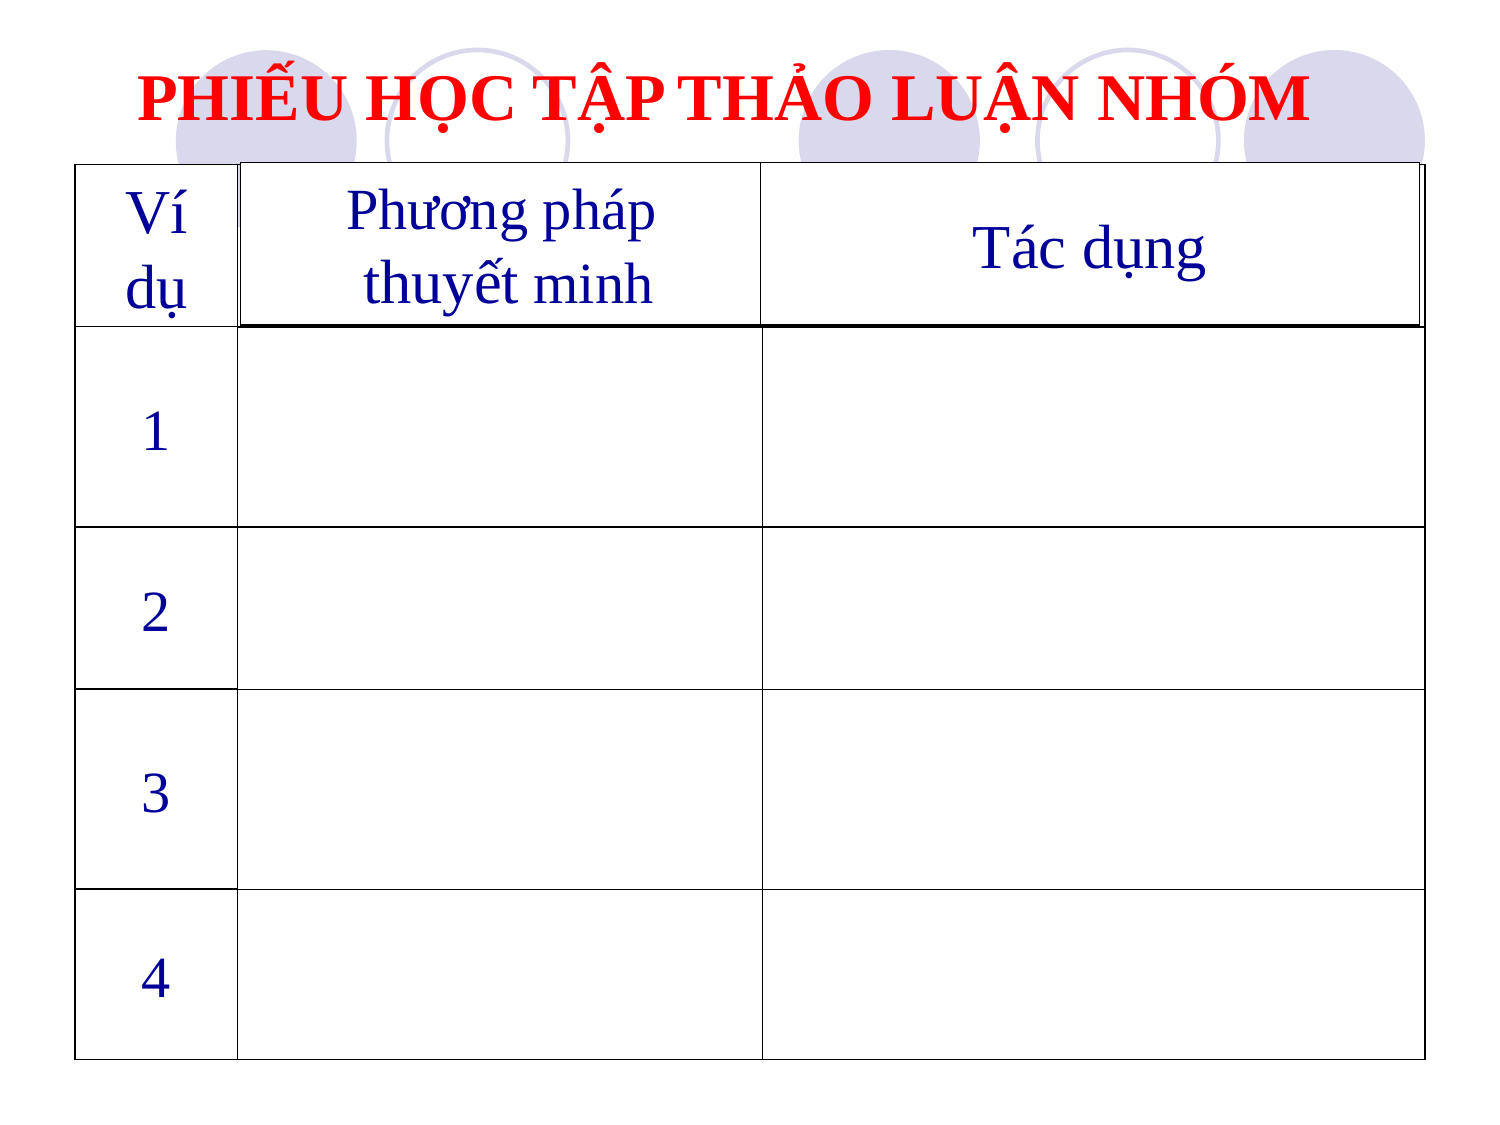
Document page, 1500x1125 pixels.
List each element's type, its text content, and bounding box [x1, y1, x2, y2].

text_box 4 [74, 889, 238, 1060]
table_cell [238, 528, 762, 689]
table_cell [763, 328, 1424, 526]
text_box 2 [74, 527, 238, 689]
table_cell [763, 690, 1424, 889]
table_cell [238, 890, 762, 1059]
text_box 3 [74, 689, 238, 889]
table_cell [238, 690, 762, 889]
table_cell [763, 528, 1424, 689]
text_box Tác dụng [760, 162, 1420, 325]
title PHIẾU HỌC TẬP THẢO LUẬN NHÓM [50, 0, 1400, 188]
table_cell [238, 328, 762, 526]
table_header [763, 165, 1424, 326]
text_box Ví dụ [74, 164, 238, 326]
text_box 1 [74, 326, 238, 527]
text_box Phương pháp thuyết minh [240, 162, 760, 325]
table_cell [763, 890, 1424, 1059]
